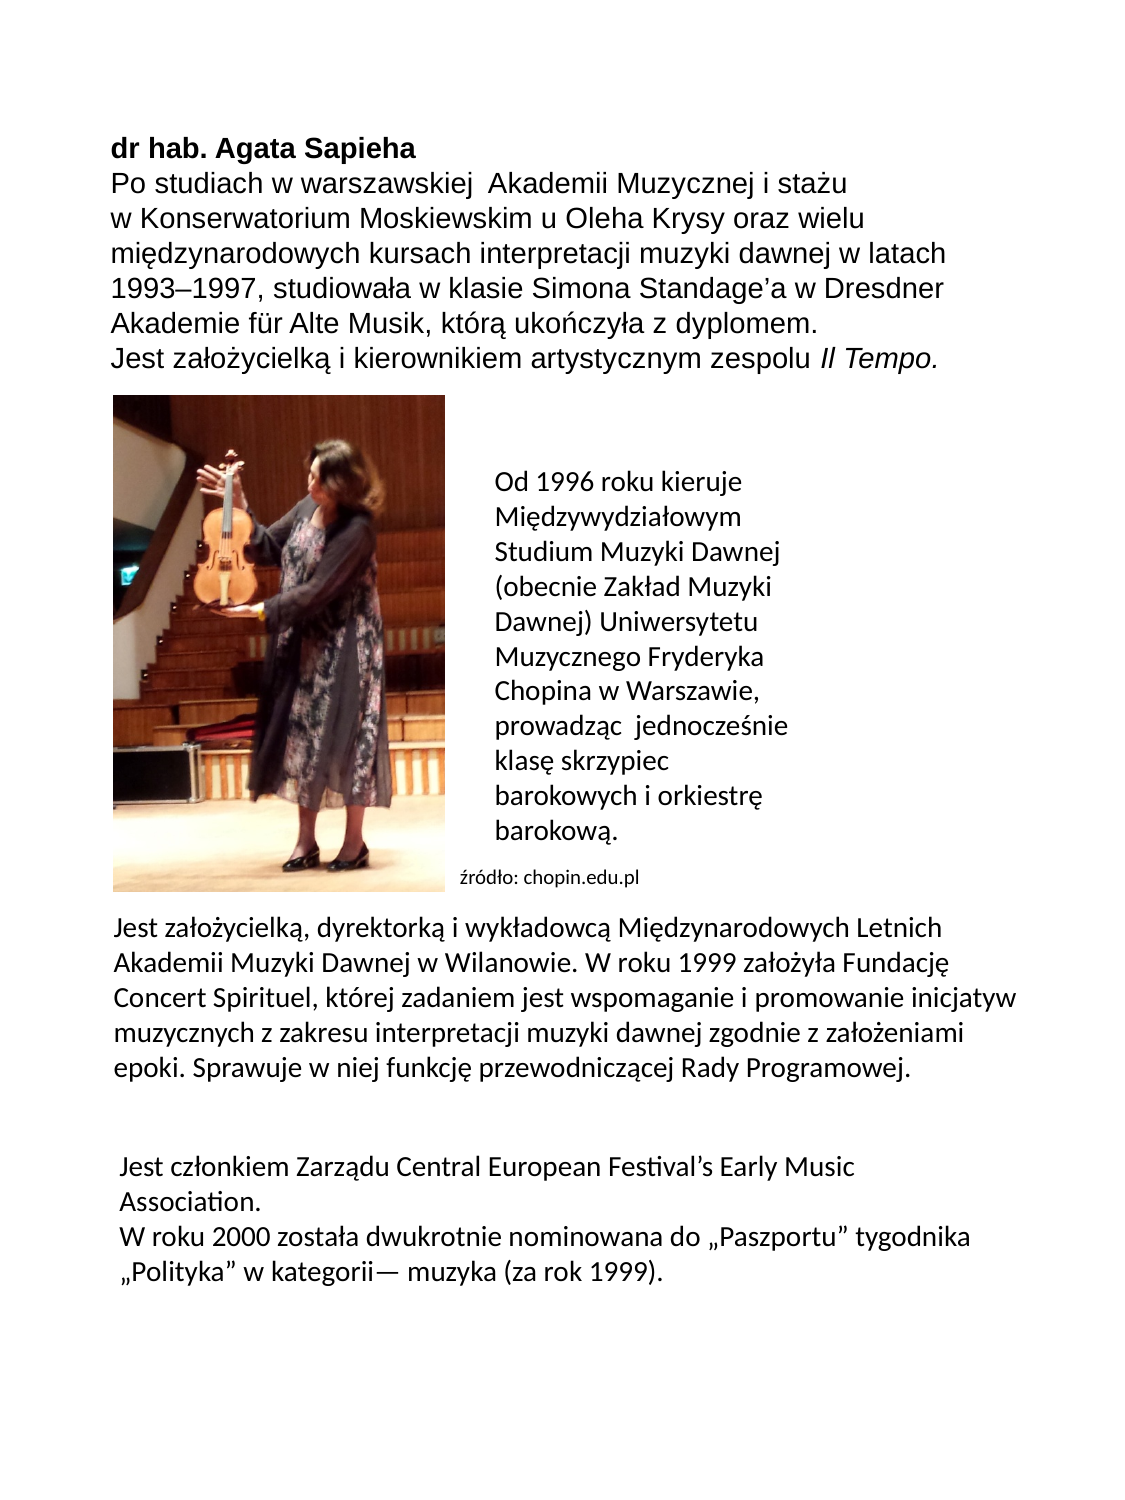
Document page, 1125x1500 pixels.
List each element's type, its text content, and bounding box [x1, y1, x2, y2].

text_box Jest założycielką, dyrektorką i wykładowcą Międzynarodowych Letnich Akademii Muzyki Dawnej w Wilanowie. W roku 1999 założyła Fundację Concert Spirituel, której zadaniem jest wspomaganie i promowanie inicjatyw muzycznych z zakresu interpretacji muzyki dawnej zgodnie z założeniami epoki. Sprawuje w niej funkcję przewodniczącej Rady Programowej. [54, 856, 1056, 1091]
picture [113, 395, 445, 892]
text_box dr hab. Agata Sapieha Po studiach w warszawskiej Akademii Muzycznej i stażu w Konserwatorium Moskiewskim u Oleha Krysy oraz wielu międzynarodowych kursach interpretacji muzyki dawnej w latach 1993–1997, studiowała w klasie Simona Standage’a w Dresdner Akademie für Alte Musik, którą ukończyła z dyplomem. Jest założycielką i kierownikiem artystycznym zespolu Il Tempo. [22, 122, 1071, 382]
text_box źródło: chopin.edu.pl [448, 856, 655, 896]
text_box Jest członkiem Zarządu Central European Festival’s Early Music Association. W roku 2000 została dwukrotnie nominowana do „Paszportu” tygodnika „Polityka” w kategorii— muzyka (za rok 1999). [66, 1139, 1012, 1295]
text_box Od 1996 roku kieruje Międzywydziałowym Studium Muzyki Dawnej (obecnie Zakład Muzyki Dawnej) Uniwersytetu Muzycznego Fryderyka Chopina w Warszawie, prowadząc jednocześnie klasę skrzypiec barokowych i orkiestrę barokową. [479, 454, 906, 854]
